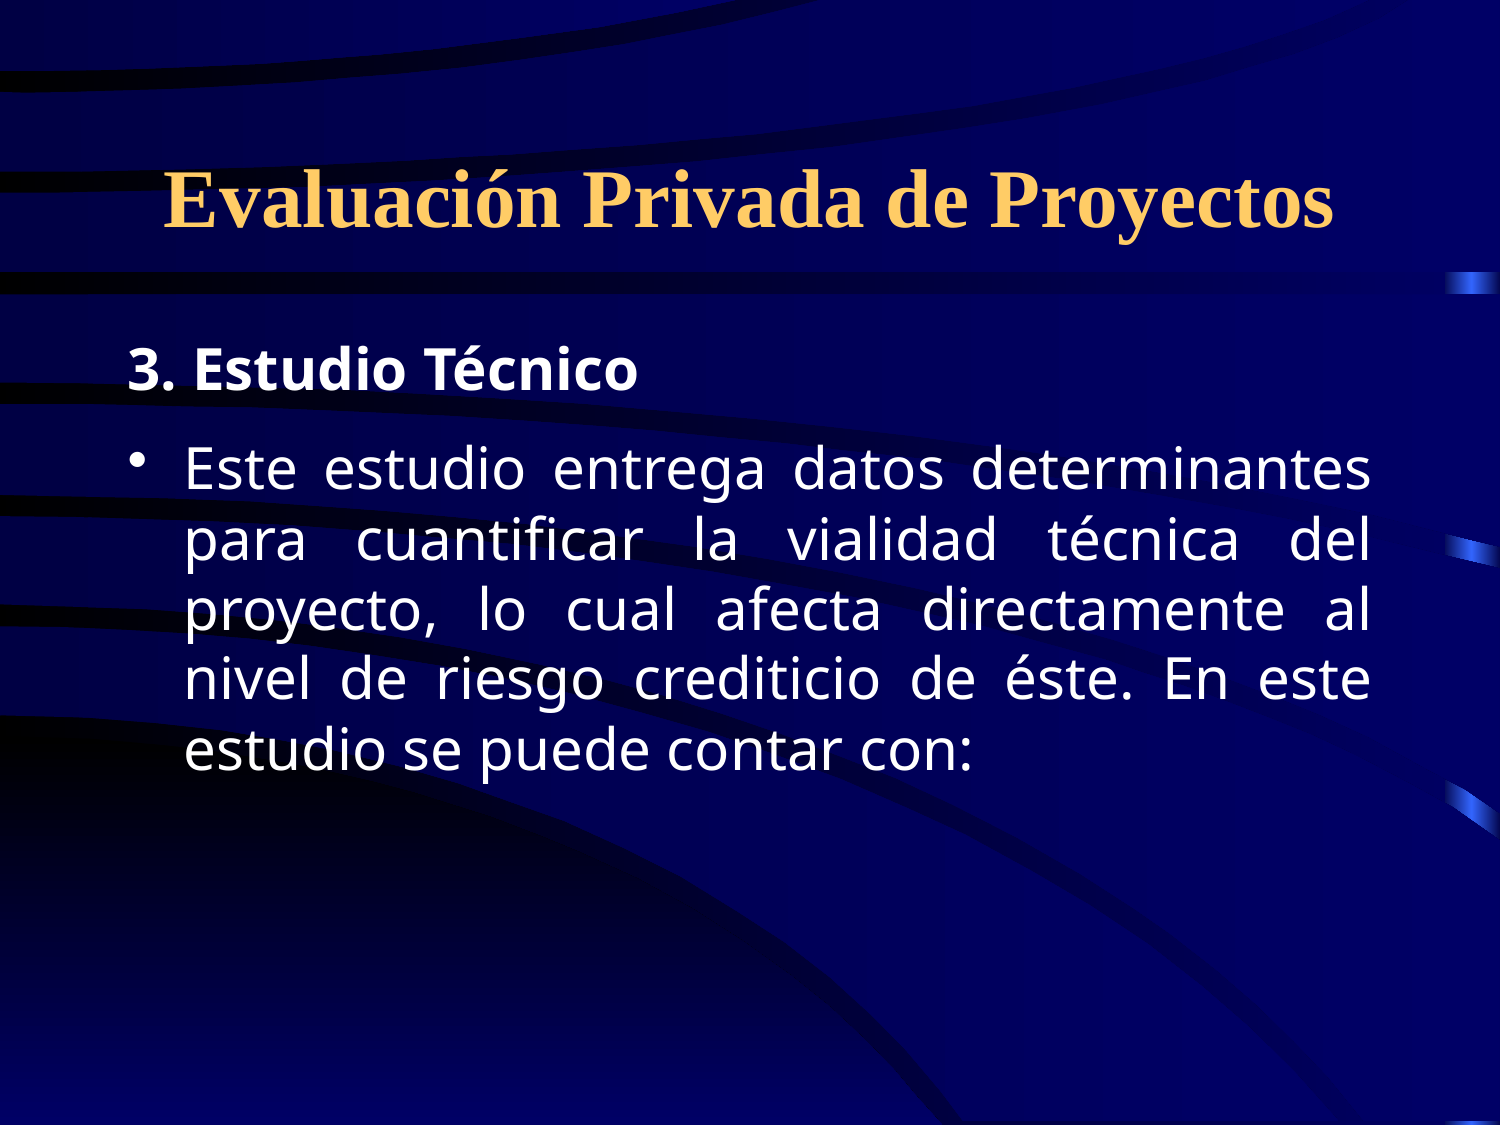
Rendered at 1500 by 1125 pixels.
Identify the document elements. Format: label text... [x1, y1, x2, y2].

list 3. Estudio Técnico Este estudio entrega datos determinantes para cuantificar la vialidad técnica del proyecto, lo cual afecta directamente al nivel de riesgo crediticio de éste. En este estudio se puede contar con: [112, 324, 1388, 1001]
title Evaluación Privada de Proyectos [112, 99, 1388, 288]
